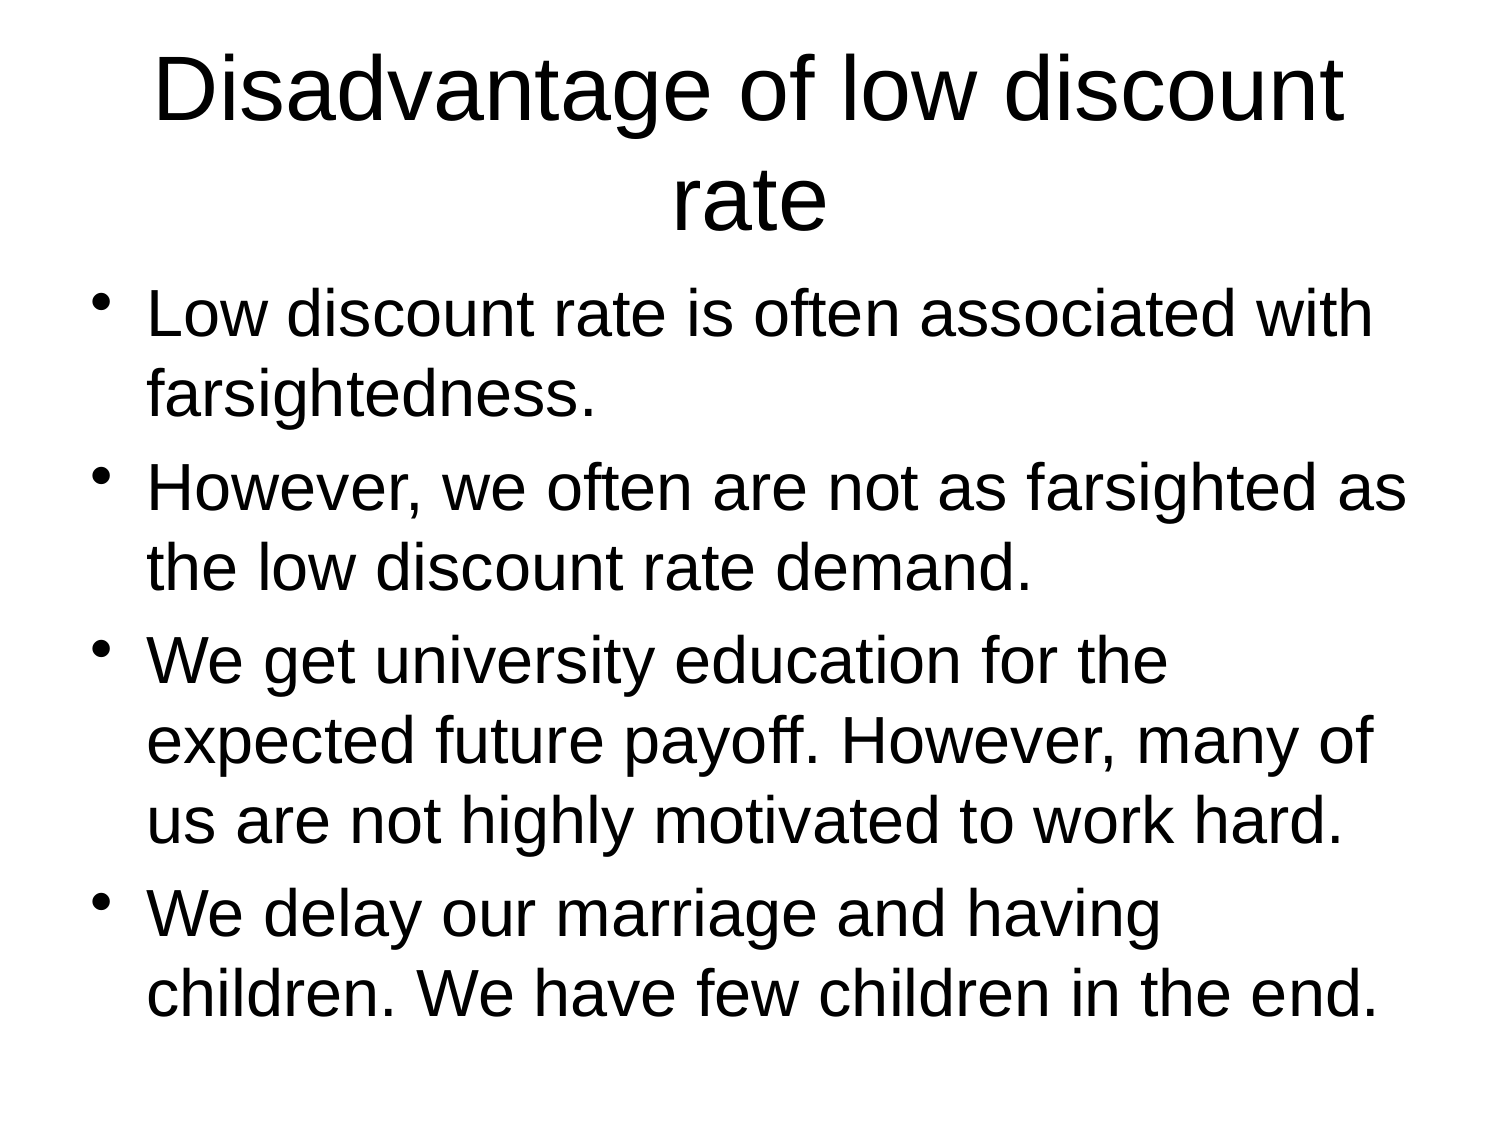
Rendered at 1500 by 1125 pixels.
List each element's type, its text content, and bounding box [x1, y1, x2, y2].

list Low discount rate is often associated with farsightedness. However, we often are not as farsighted as the low discount rate demand. We get university education for the expected future payoff. However, many of us are not highly motivated to work hard. We delay our marriage and having children. We have few children in the end. [75, 262, 1425, 1005]
title Disadvantage of low discount rate [75, 45, 1425, 233]
